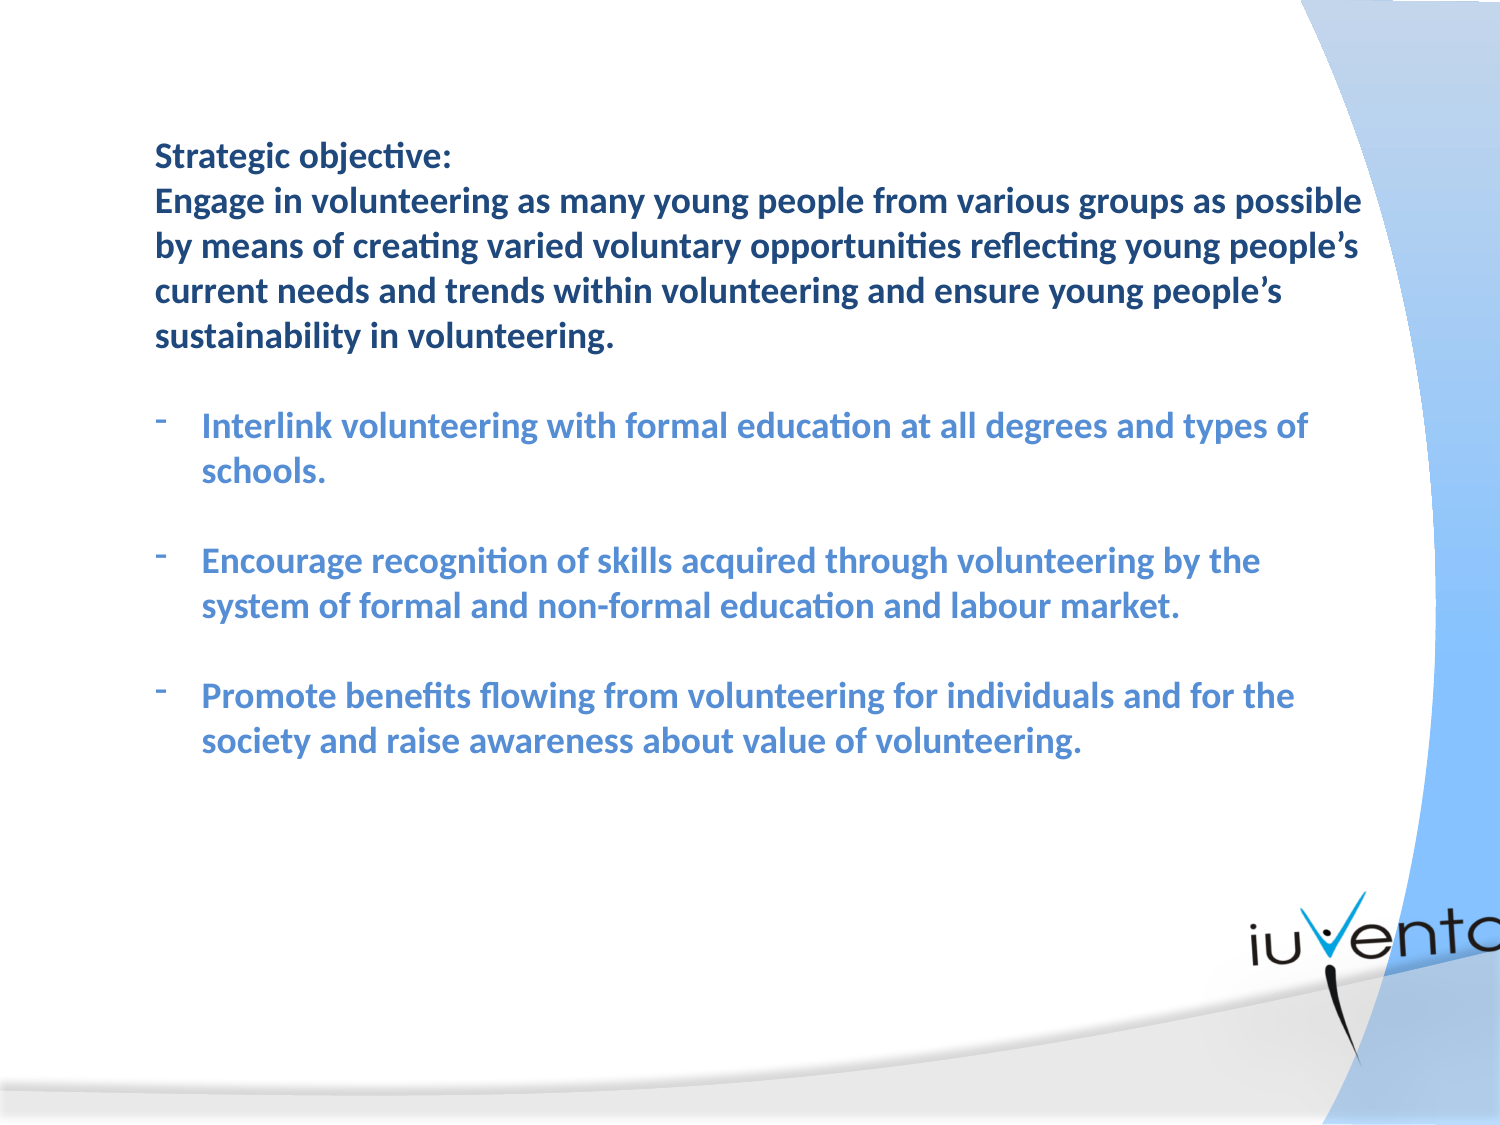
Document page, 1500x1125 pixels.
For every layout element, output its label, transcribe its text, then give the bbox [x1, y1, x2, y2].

text_box Strategic objective: Engage in volunteering as many young people from various groups as possible by means of creating varied voluntary opportunities reflecting young people’s current needs and trends within volunteering and ensure young people’s sustainability in volunteering. Interlink volunteering with formal education at all degrees and types of schools. Encourage recognition of skills acquired through volunteering by the system of formal and non-formal education and labour market. Promote benefits flowing from volunteering for individuals and for the society and raise awareness about value of volunteering. [139, 123, 1387, 858]
picture [1249, 883, 1500, 1074]
